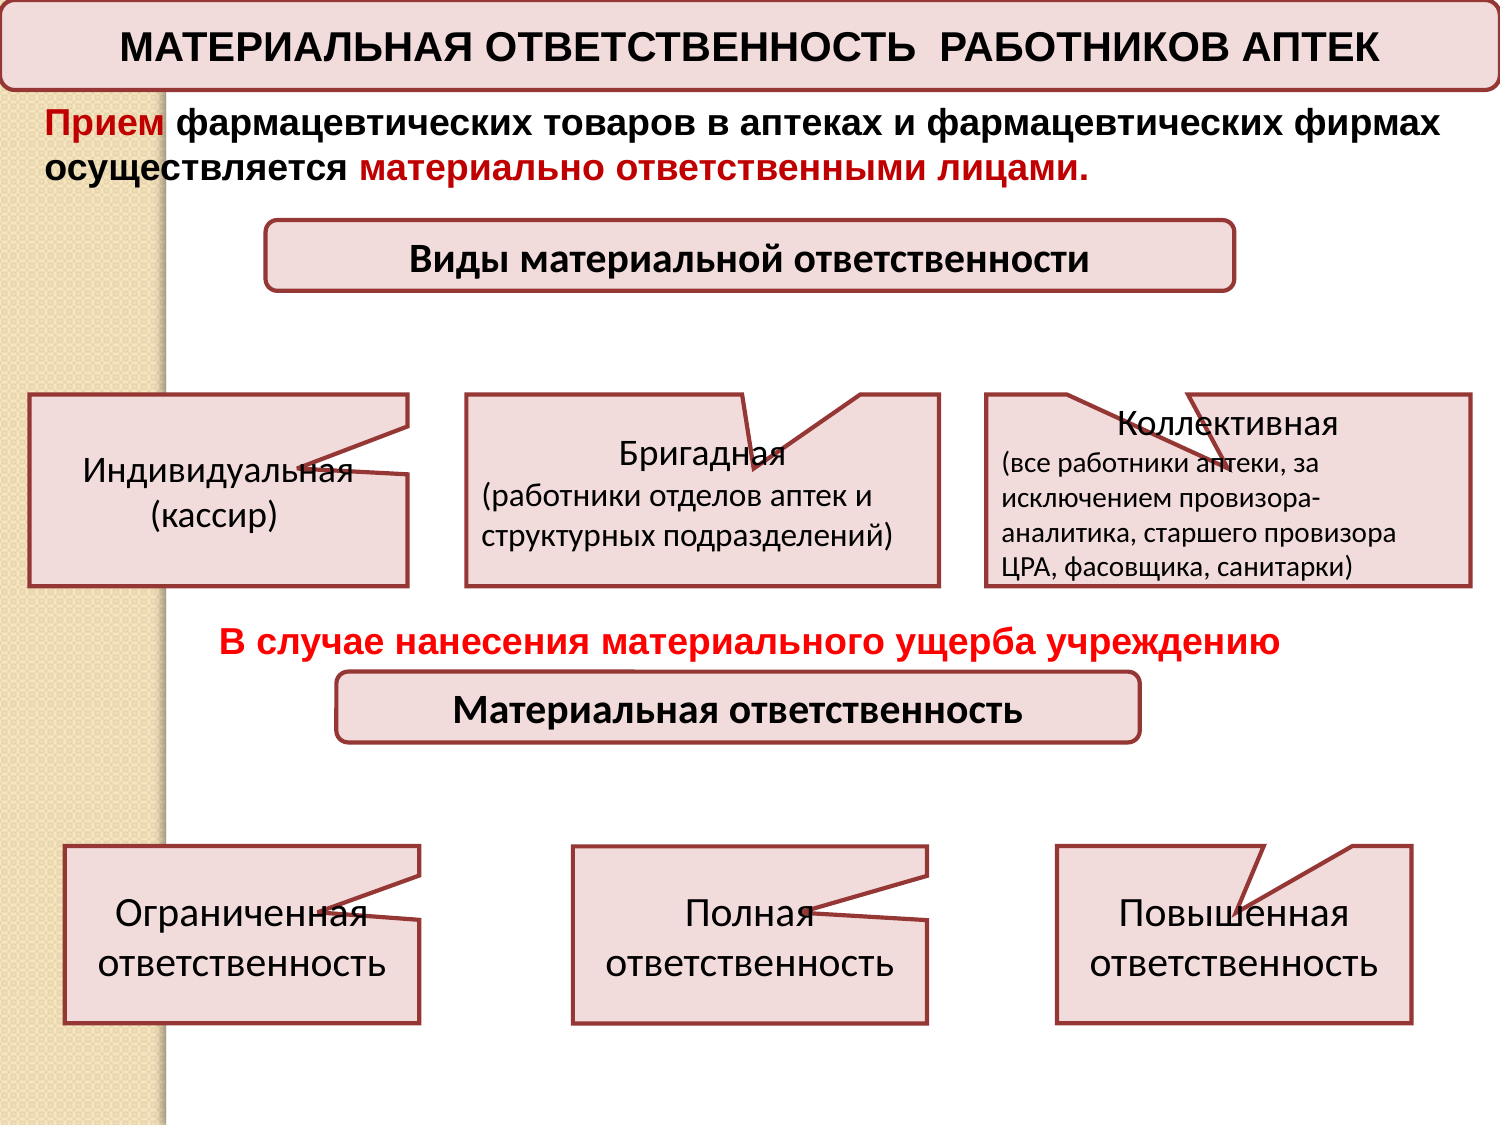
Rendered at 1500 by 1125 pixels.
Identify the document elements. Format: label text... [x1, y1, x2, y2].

text_box МАТЕРИАЛЬНАЯ ОТВЕТСТВЕННОСТЬ РАБОТНИКОВ АПТЕК [0, 0, 1500, 91]
text_box Бригадная (работники отделов аптек и структурных подразделений) [466, 394, 940, 587]
text_box Полная ответственность [572, 846, 928, 1024]
text_box В случае нанесения материального ущерба учреждению [0, 609, 1500, 671]
text_box Коллективная (все работники аптеки, за исключением провизора-аналитика, старшего провизора ЦРА, фасовщика, санитарки) [986, 394, 1471, 587]
text_box Прием фармацевтических товаров в аптеках и фармацевтических фирмах осуществляется материально ответственными лицами. [29, 90, 1500, 197]
text_box Материальная ответственность [336, 671, 1140, 743]
text_box Виды материальной ответственности [265, 219, 1235, 291]
text_box Индивидуальная (кассир) [29, 394, 408, 587]
text_box Повышенная ответственность [1056, 846, 1412, 1024]
text_box Ограниченная ответственность [64, 846, 420, 1024]
